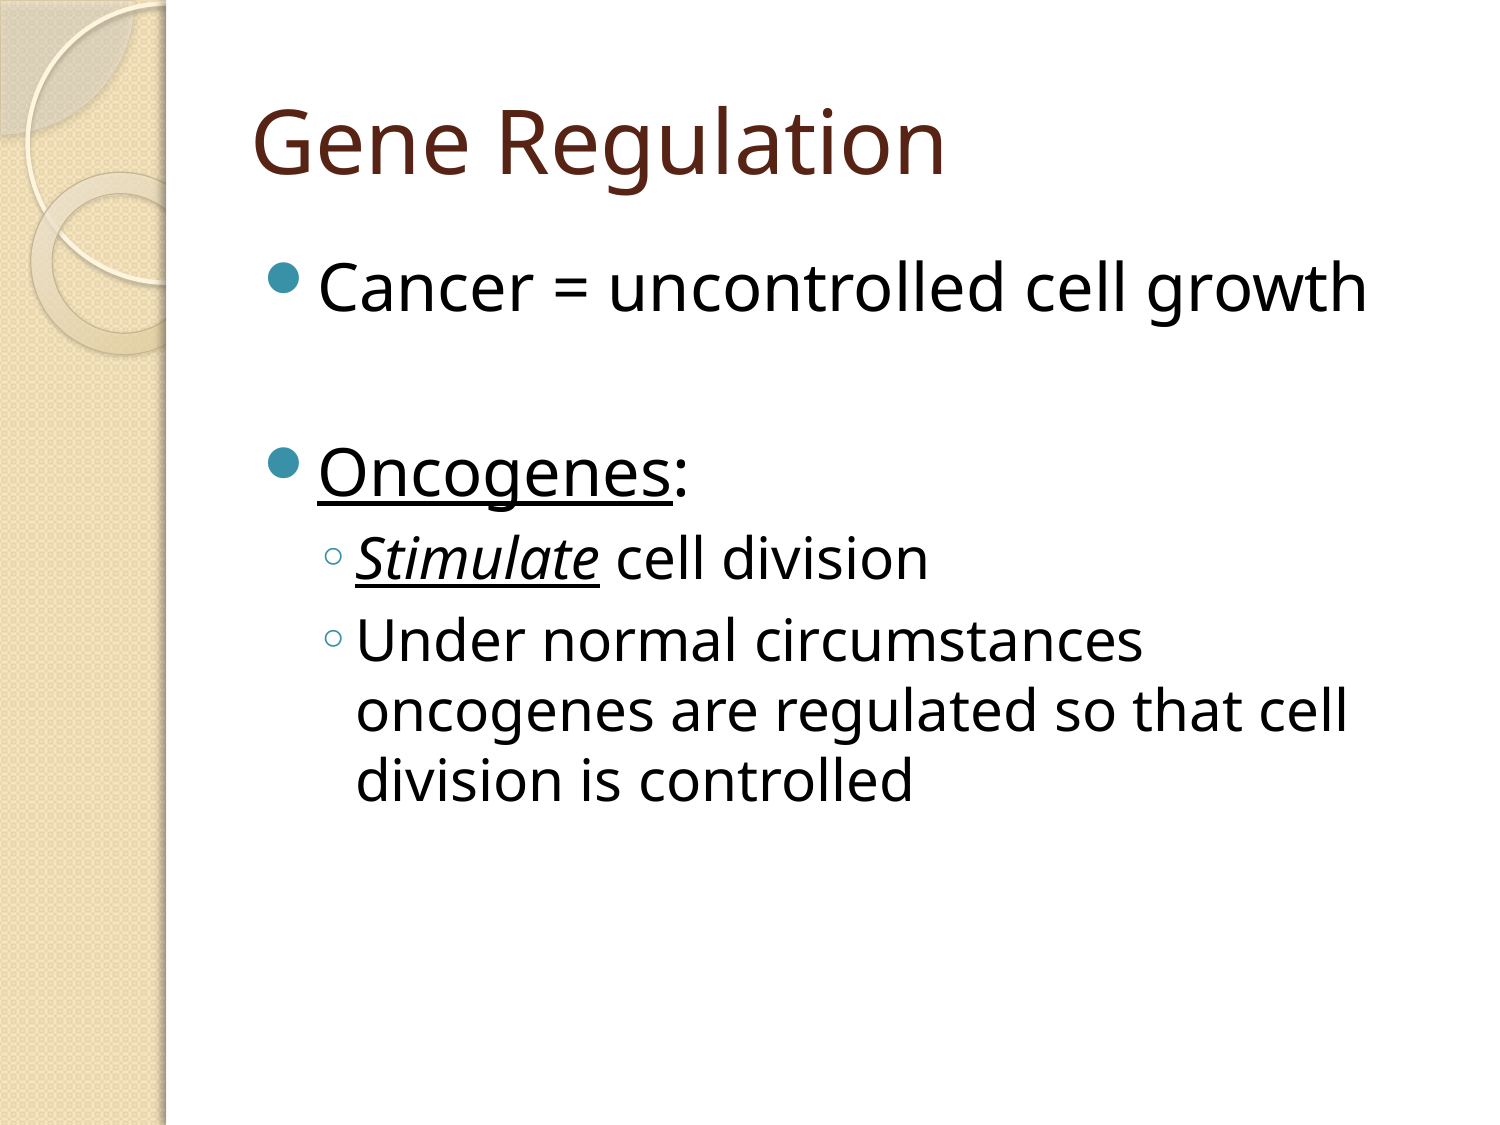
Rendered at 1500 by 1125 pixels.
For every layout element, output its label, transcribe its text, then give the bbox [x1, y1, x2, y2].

title Gene Regulation [235, 45, 1466, 233]
list Cancer = uncontrolled cell growth Oncogenes: Stimulate cell division Under normal circumstances oncogenes are regulated so that cell division is controlled [235, 237, 1466, 1025]
